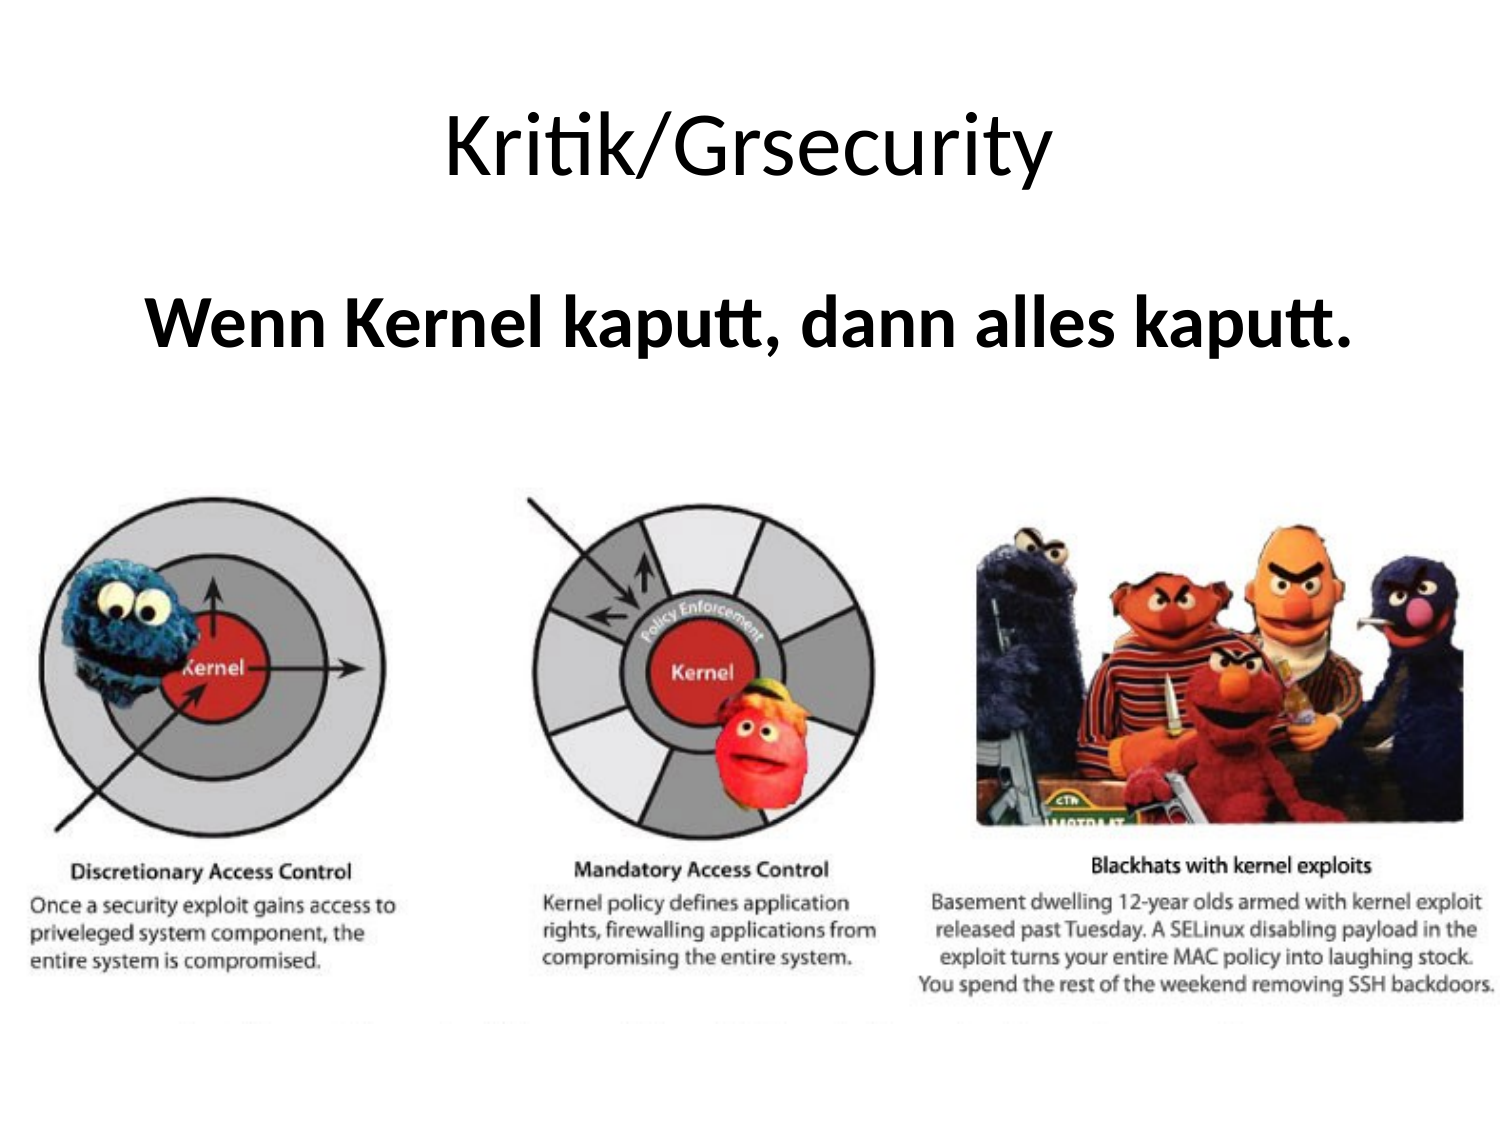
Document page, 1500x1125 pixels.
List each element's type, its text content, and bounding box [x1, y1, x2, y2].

title Kritik/Grsecurity [75, 45, 1425, 233]
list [0, 473, 1500, 1024]
text_box Wenn Kernel kaputt, dann alles kaputt. [0, 265, 1500, 371]
